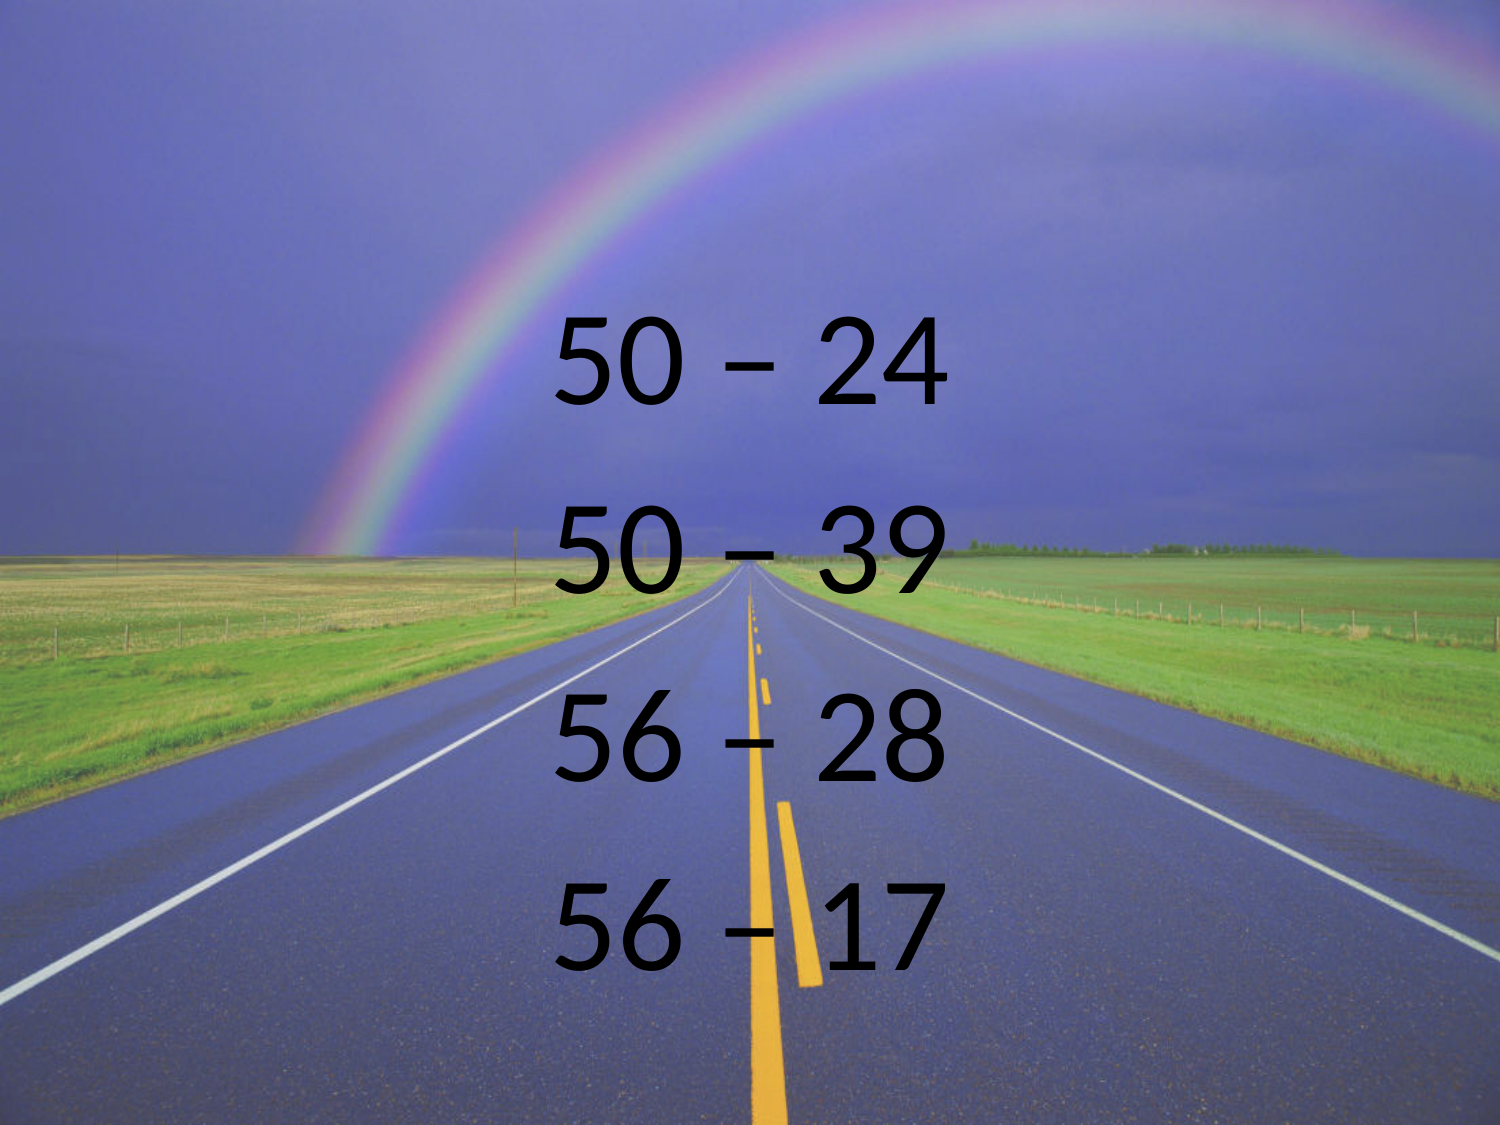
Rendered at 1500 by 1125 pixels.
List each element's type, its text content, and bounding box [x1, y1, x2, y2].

list 50 – 24 50 – 39 56 – 28 56 – 17 [75, 262, 1425, 1005]
